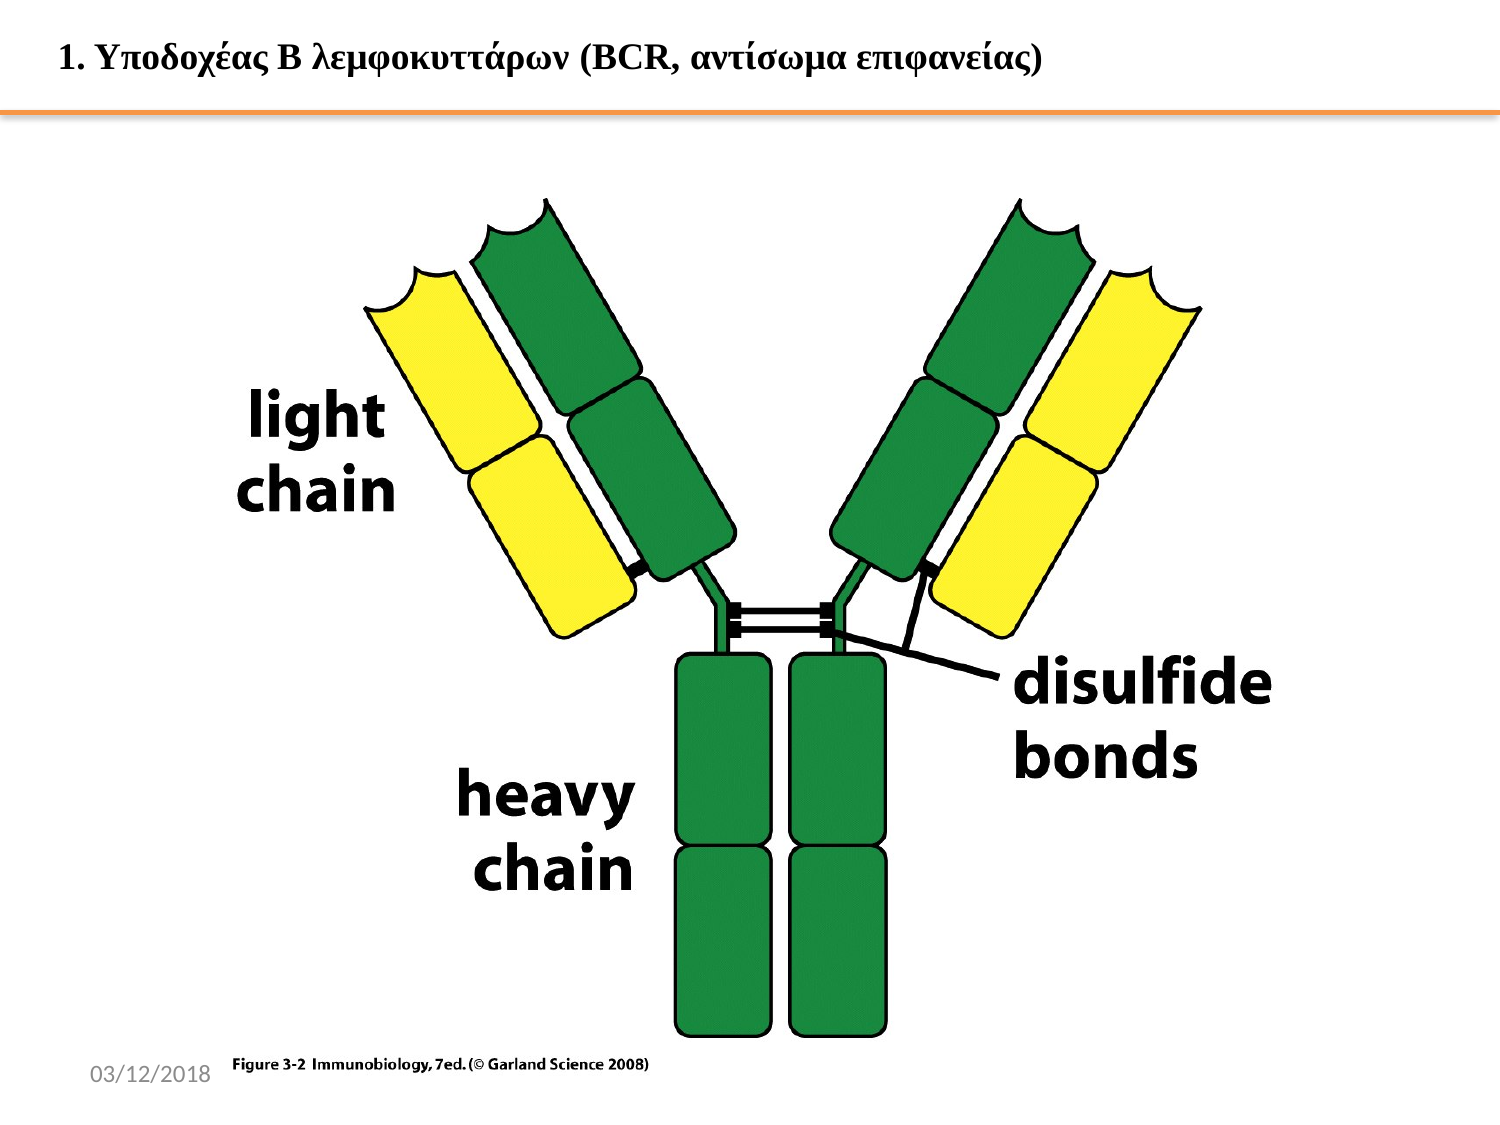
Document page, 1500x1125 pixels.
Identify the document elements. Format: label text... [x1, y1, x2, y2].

text_box 1. Υποδοχέας Β λεμφοκυττάρων (BCR, αντίσωμα επιφανείας) [42, 24, 1058, 85]
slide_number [75, 1042, 425, 1103]
picture [224, 184, 1284, 1076]
